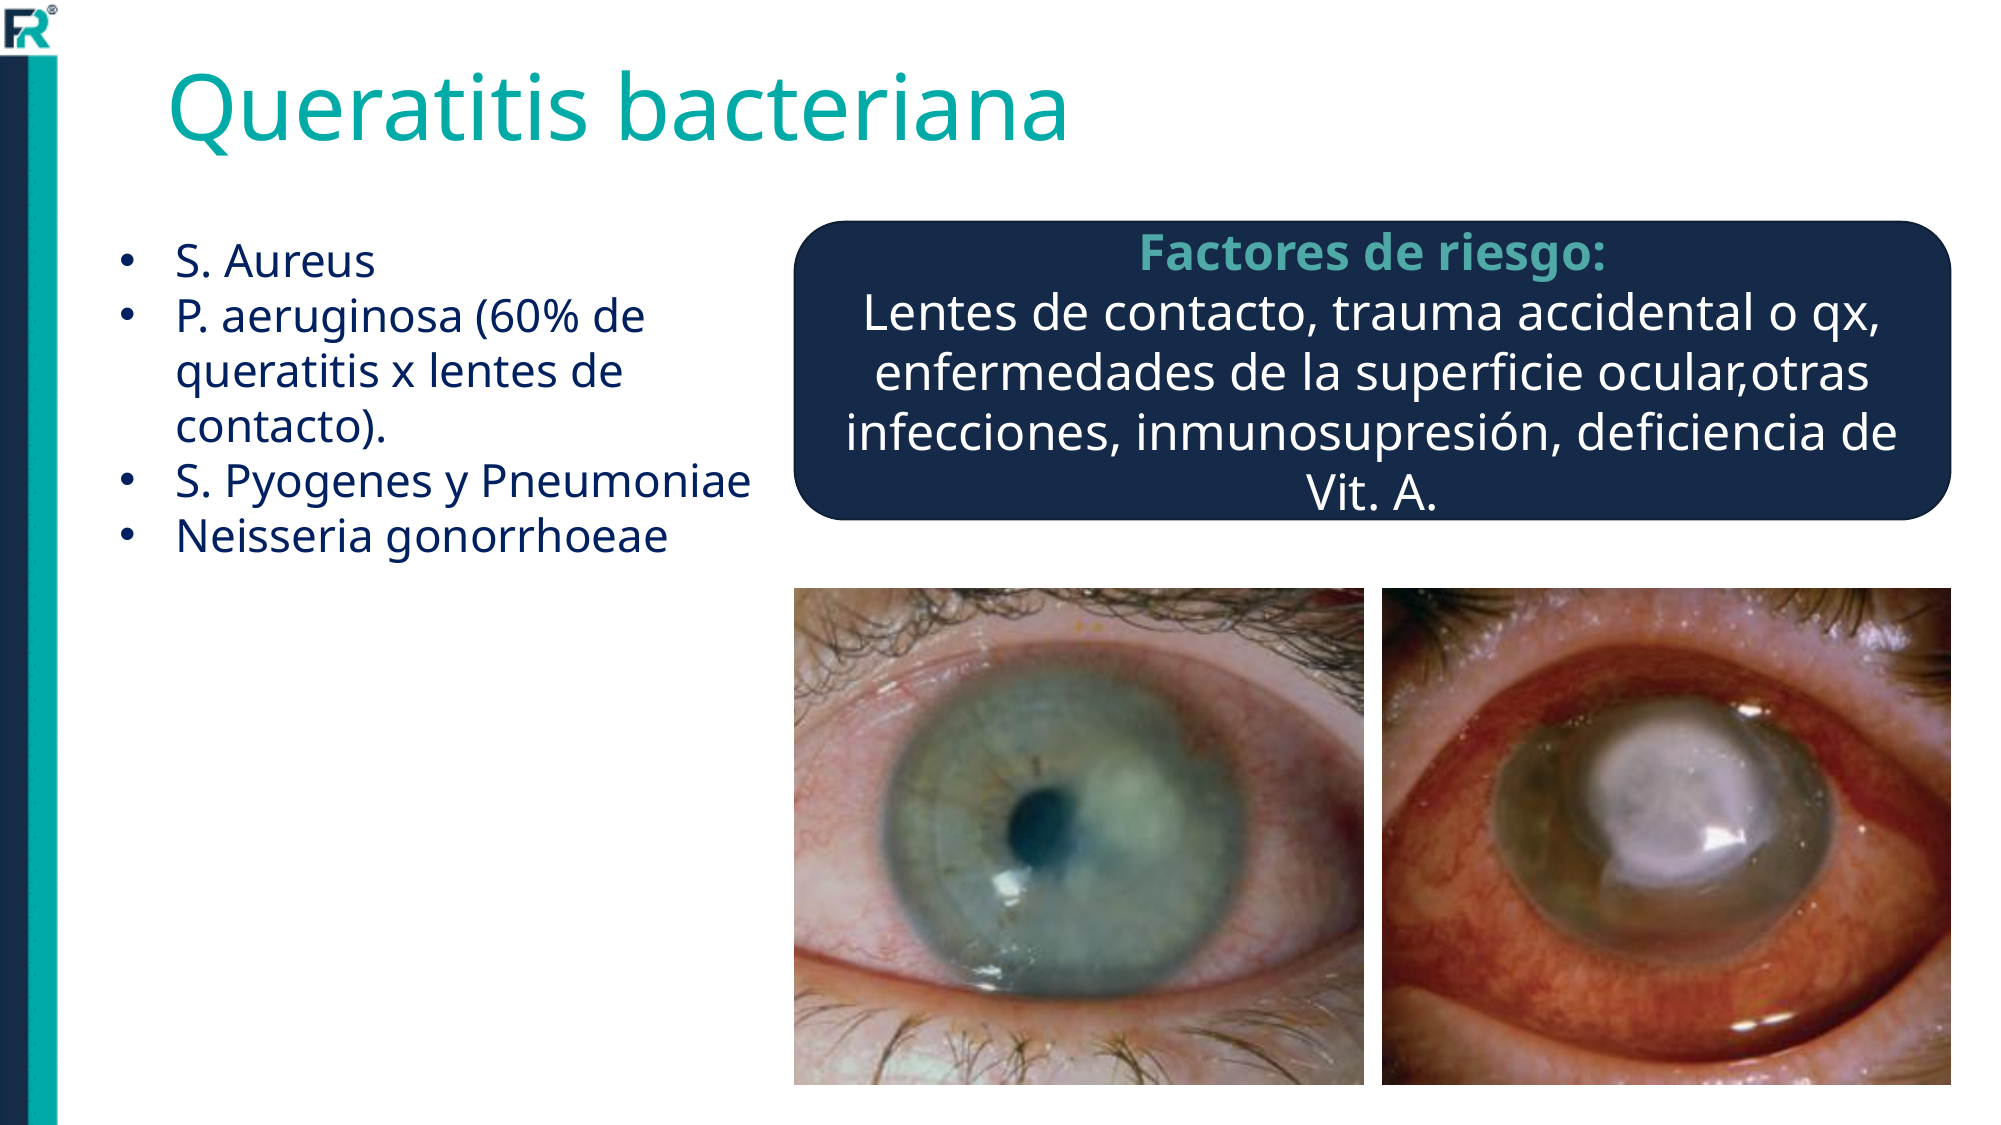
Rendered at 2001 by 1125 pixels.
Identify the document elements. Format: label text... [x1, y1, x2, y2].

text_box S. Aureus P. aeruginosa (60% de queratitis x lentes de contacto). S. Pyogenes y Pneumoniae Neisseria gonorrhoeae [104, 224, 776, 569]
title Queratitis bacteriana [97, 0, 1142, 222]
picture [0, 0, 2001, 1125]
text_box Factores de riesgo: Lentes de contacto, trauma accidental o qx, enfermedades de la superficie ocular,otras infecciones, inmunosupresión, deficiencia de Vit. A. [793, 220, 1952, 521]
